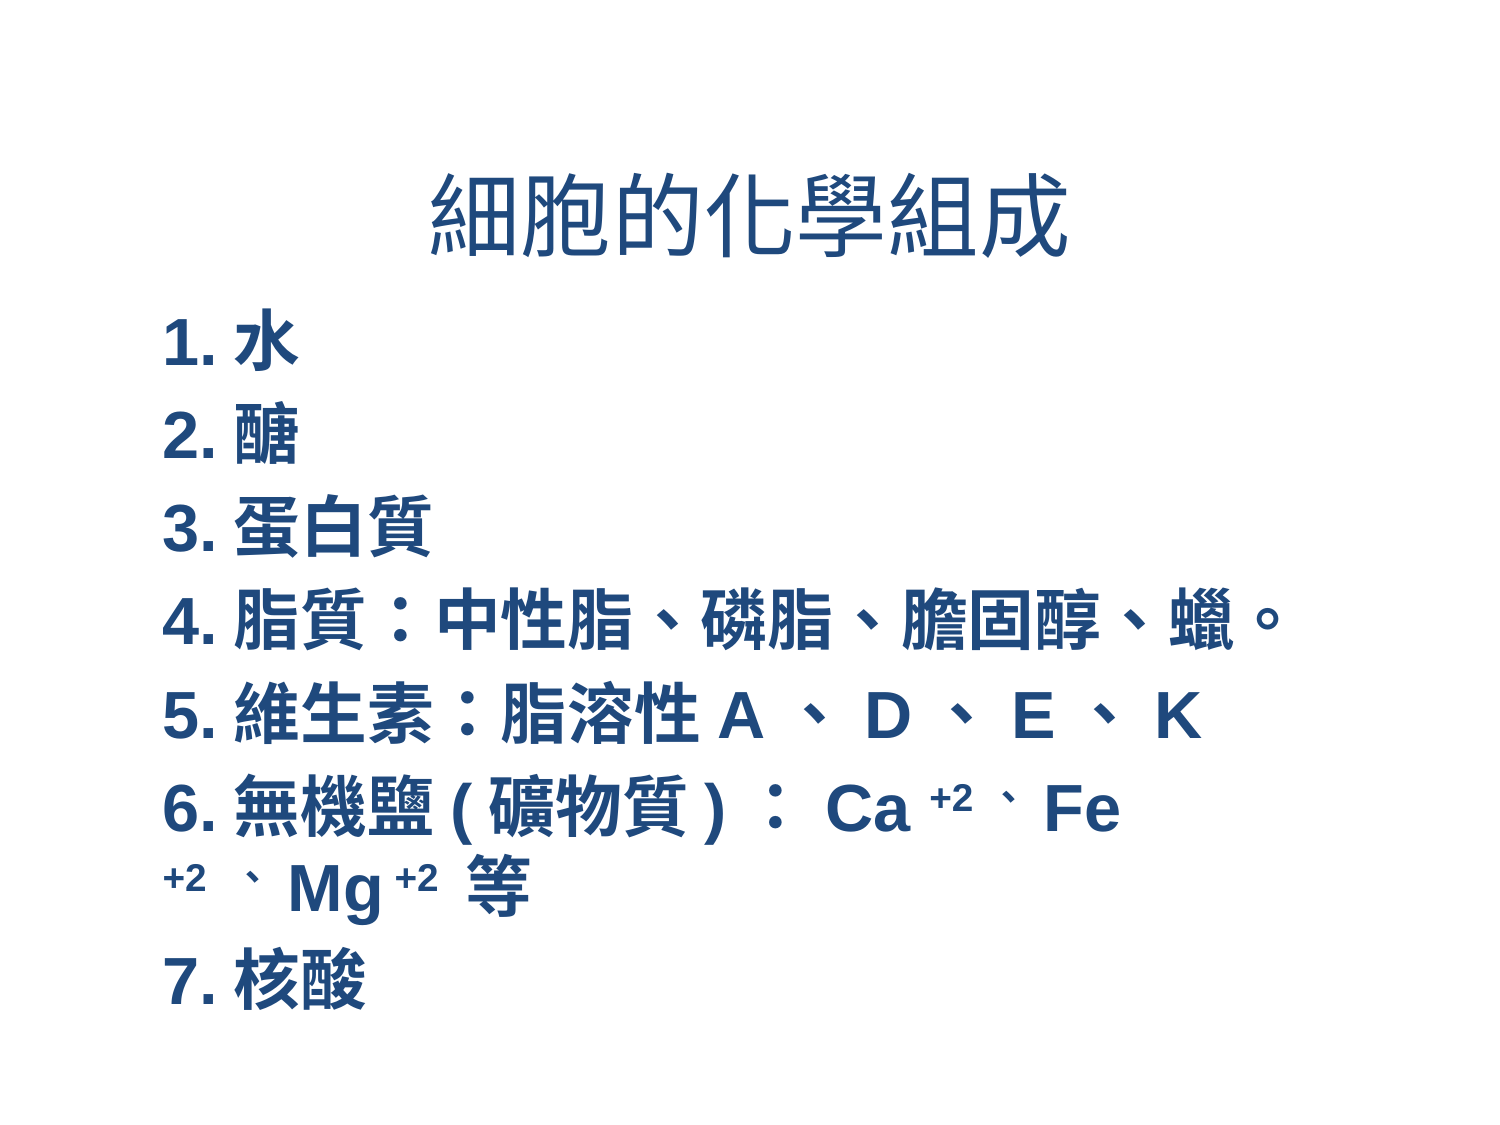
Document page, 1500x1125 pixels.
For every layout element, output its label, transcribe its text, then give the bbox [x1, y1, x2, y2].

title 細胞的化學組成 [112, 125, 1388, 303]
subtitle 1.水 2.醣 3.蛋白質 4.脂質：中性脂、磷脂、膽固醇、蠟。 5.維生素：脂溶性A、D、E、K 6.無機鹽(礦物質)：Ca +2、Fe +2 、Mg +2 等 7.核酸 [147, 290, 1341, 976]
